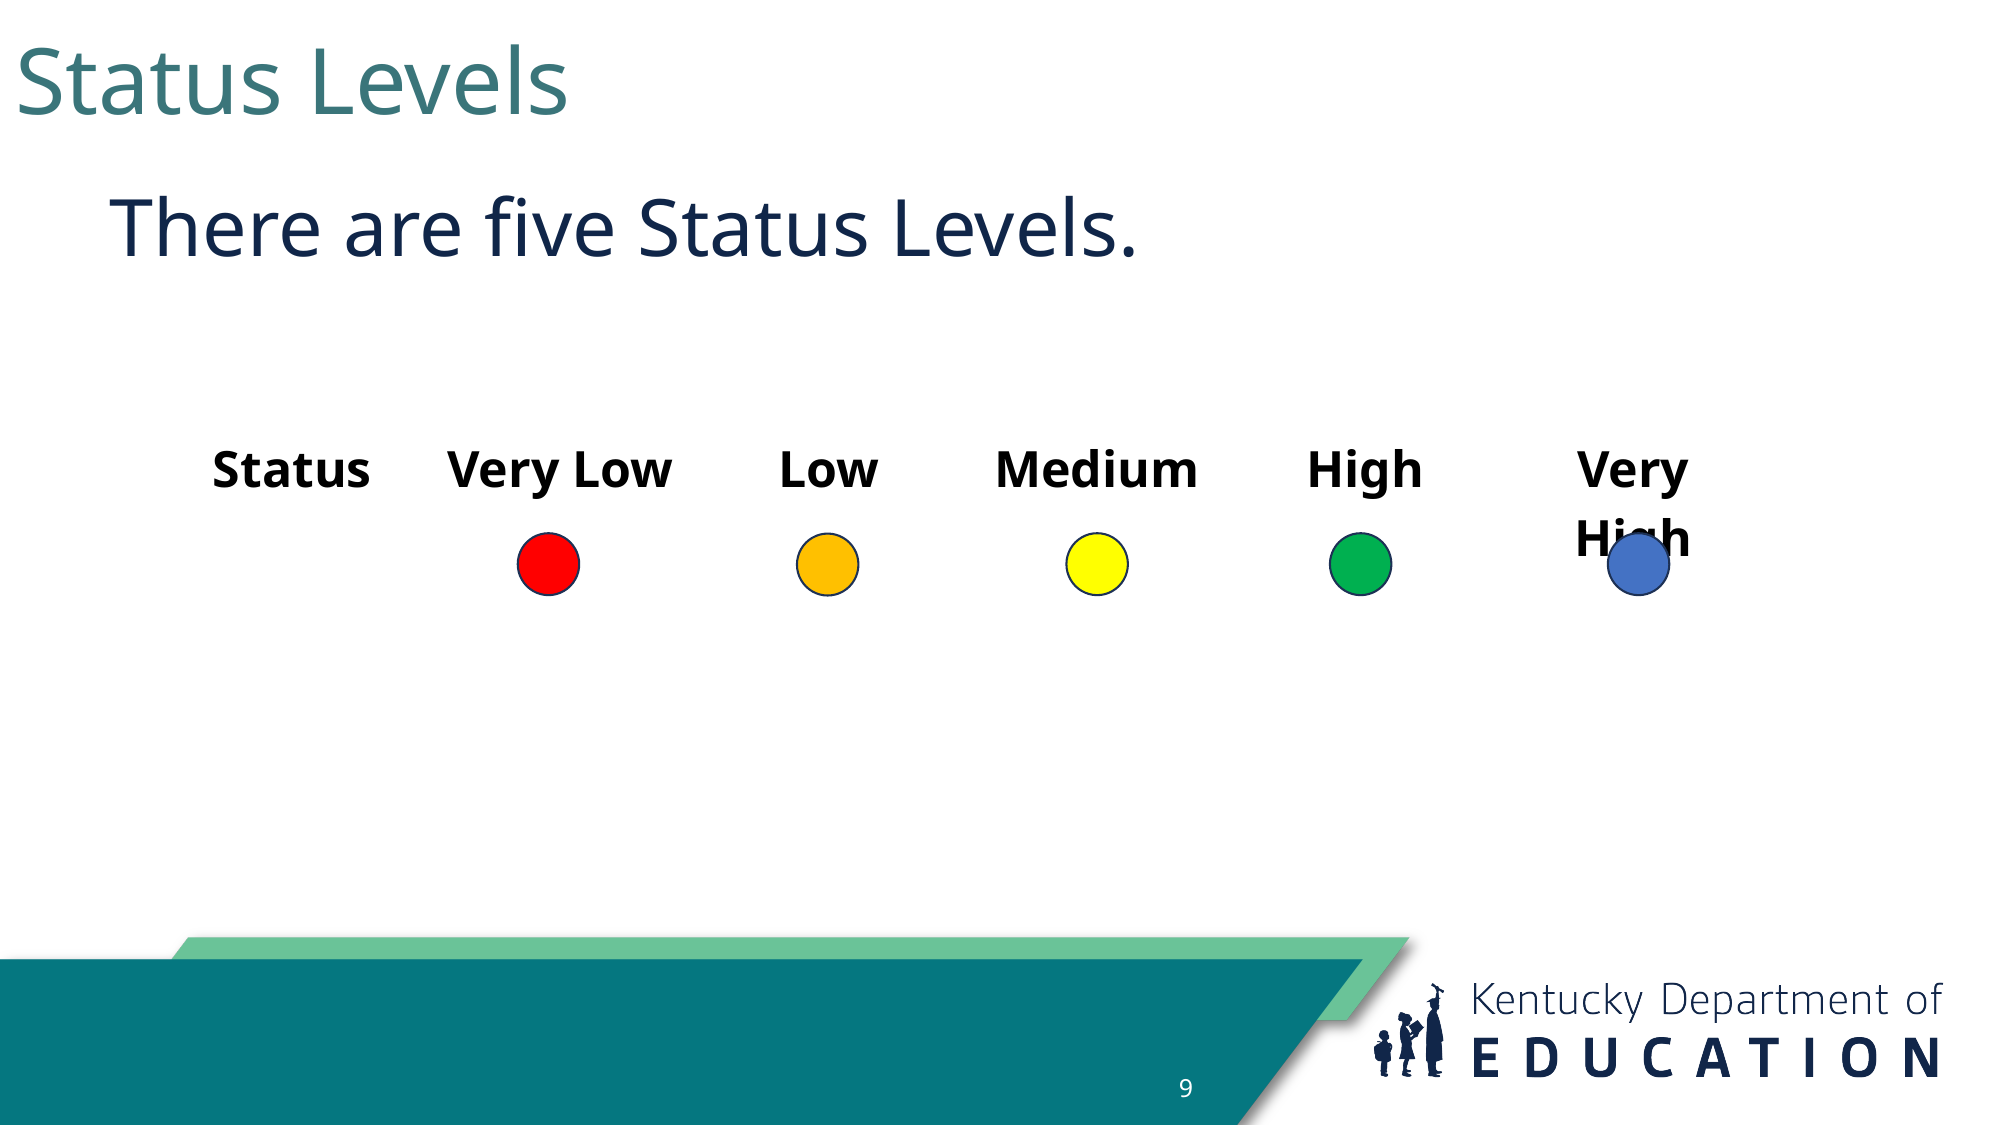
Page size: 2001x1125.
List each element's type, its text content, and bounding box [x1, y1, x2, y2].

text_box [1606, 532, 1671, 597]
text_box [1065, 532, 1129, 597]
table_header Very Low [426, 427, 695, 763]
picture [0, 0, 2001, 1125]
table_header High [1231, 427, 1499, 763]
text_box [516, 532, 581, 597]
text_box There are five Status Levels. [95, 170, 1248, 280]
title Status Levels [0, 0, 1725, 171]
table_header Medium [963, 427, 1231, 763]
text_box [1328, 532, 1393, 597]
table_header Status [158, 427, 426, 763]
table_header Very High [1499, 427, 1767, 763]
text_box [795, 532, 860, 597]
table_header Low [695, 427, 963, 763]
